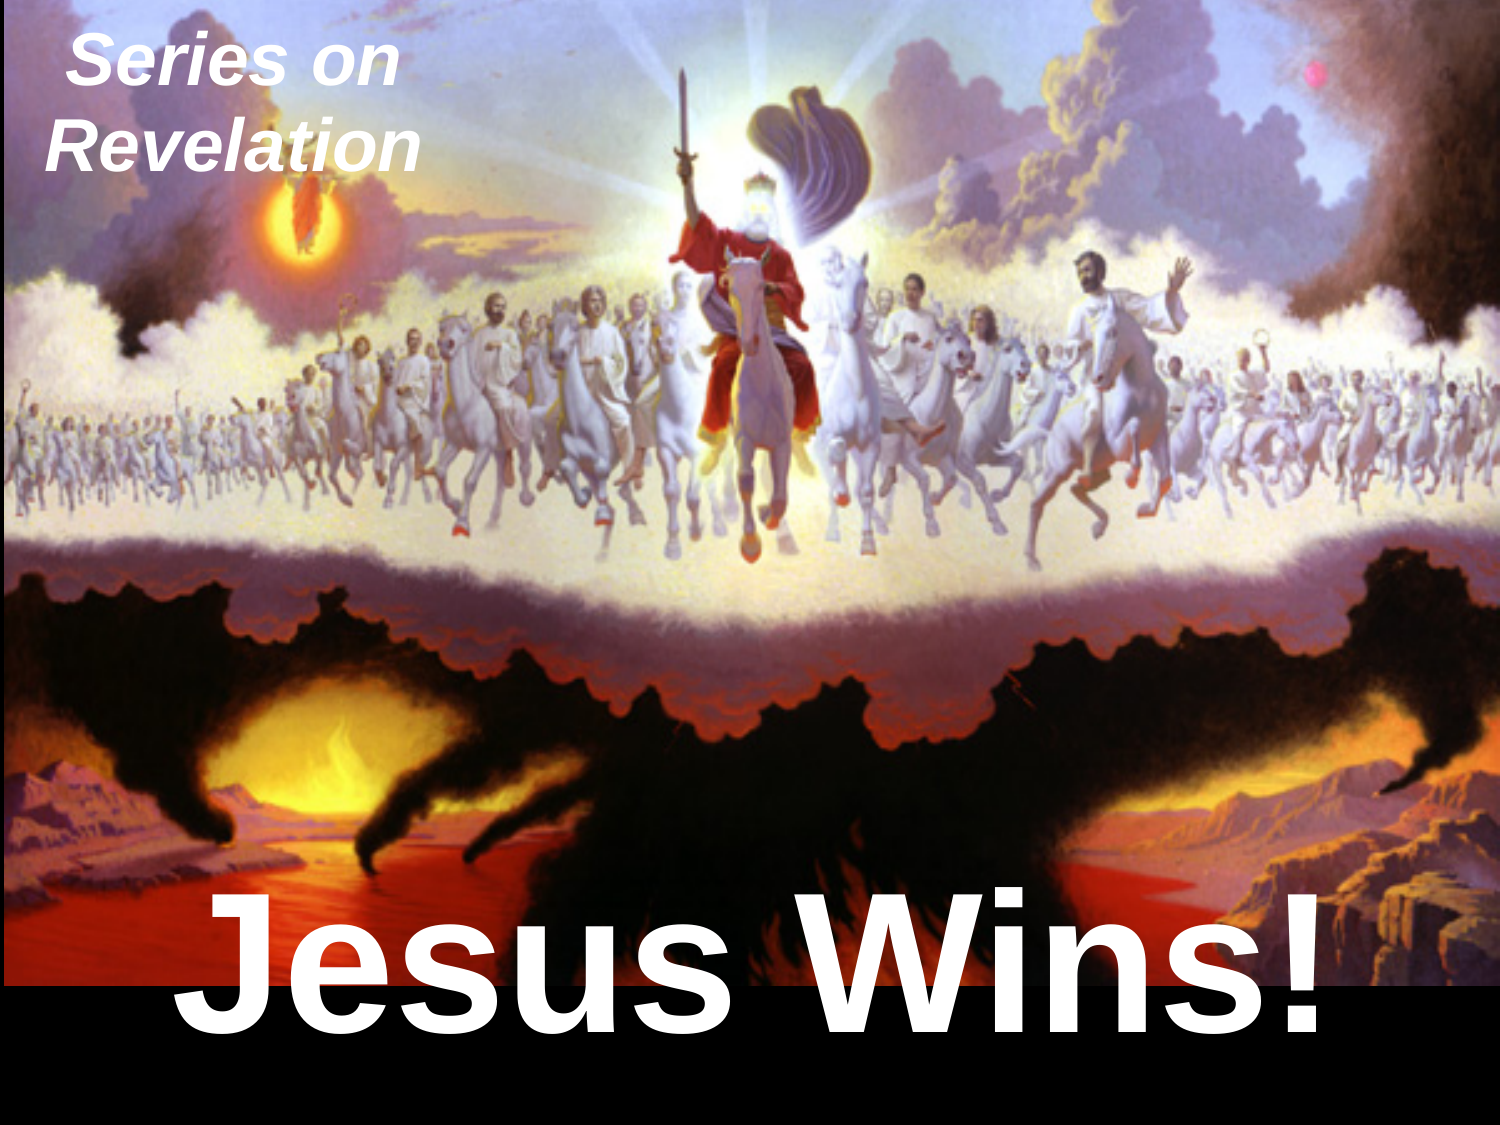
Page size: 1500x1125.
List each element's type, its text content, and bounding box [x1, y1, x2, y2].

picture [4, 0, 1500, 986]
title Jesus Wins! [4, 993, 1500, 1073]
